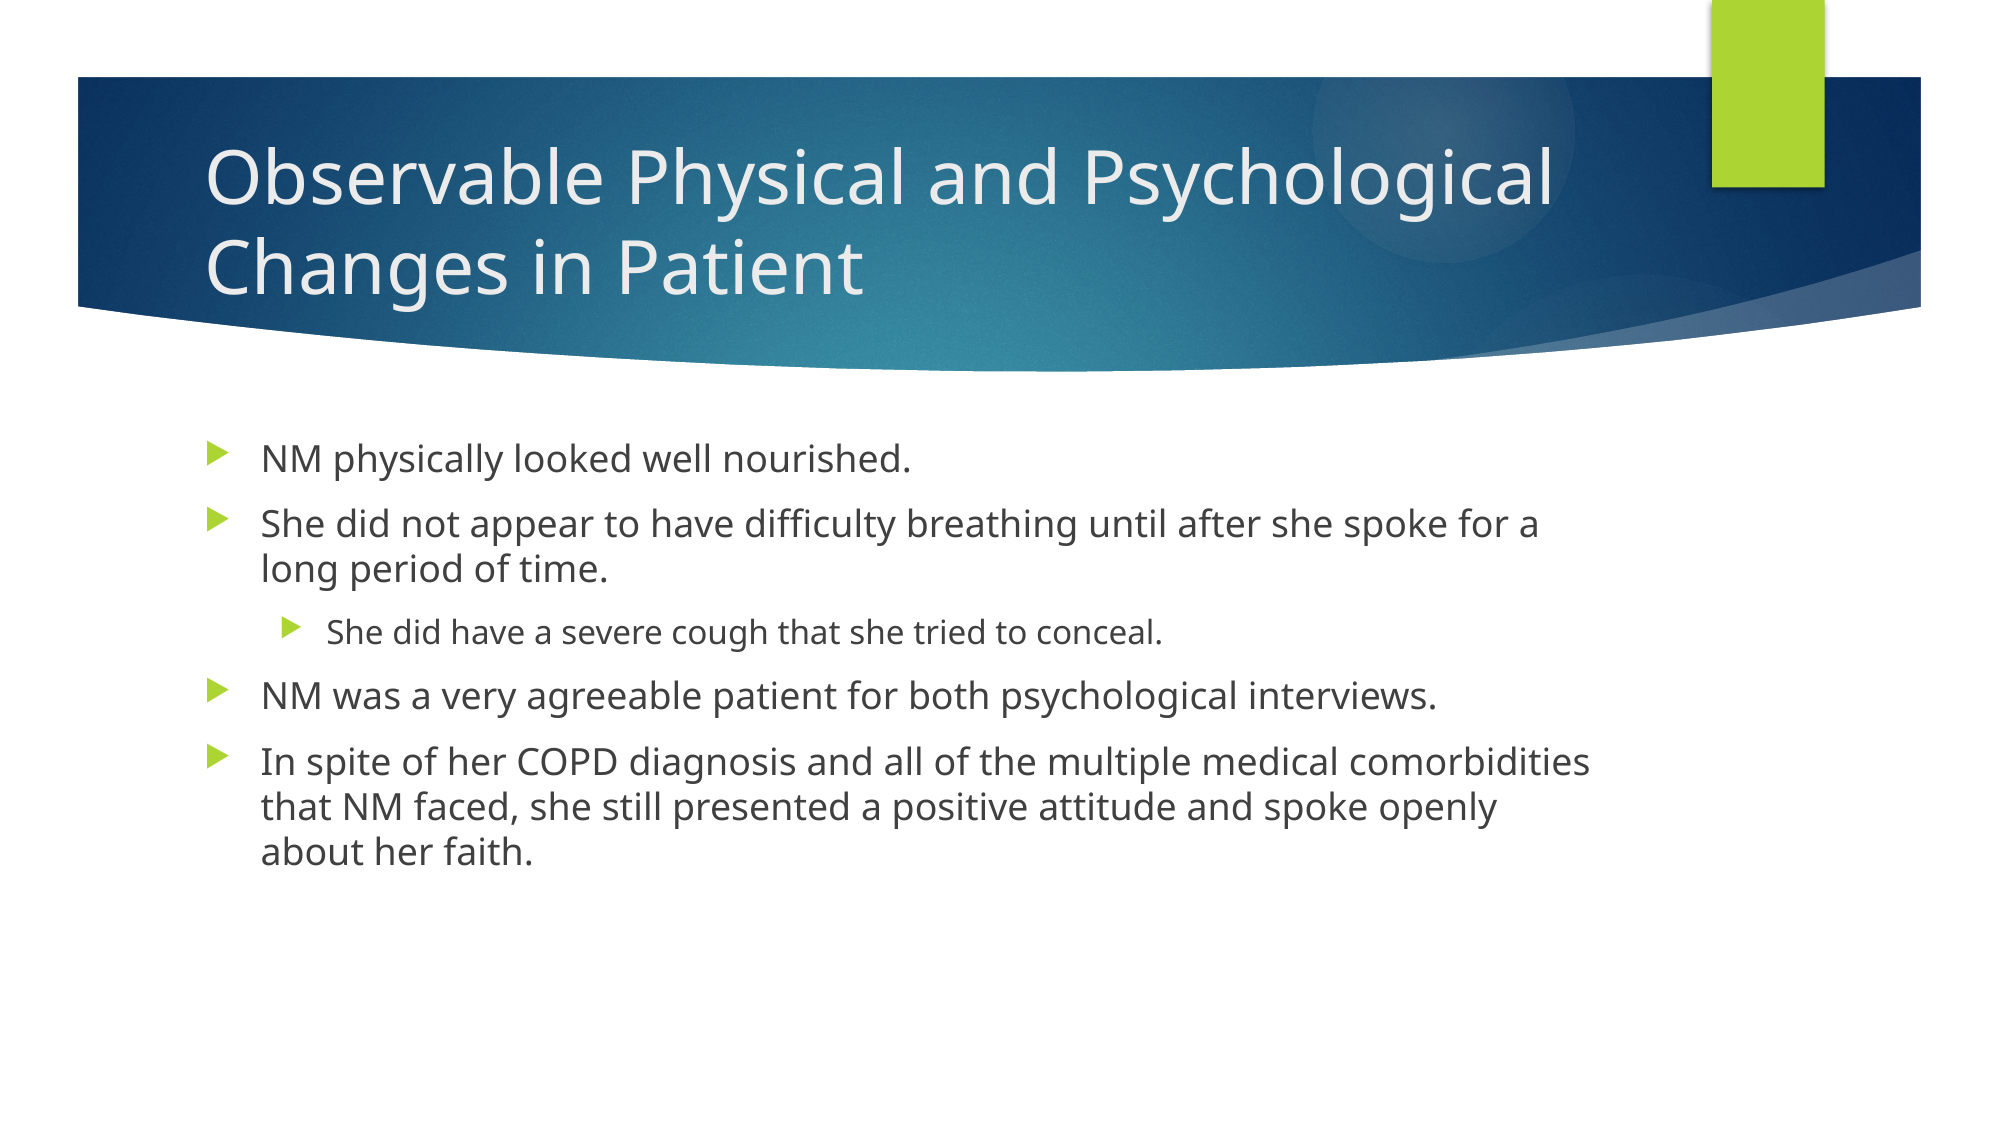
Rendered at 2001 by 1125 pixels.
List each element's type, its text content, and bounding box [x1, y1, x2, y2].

title Observable Physical and Psychological Changes in Patient [189, 128, 1627, 311]
list NM physically looked well nourished. She did not appear to have difficulty breathing until after she spoke for a long period of time. She did have a severe cough that she tried to conceal. NM was a very agreeable patient for both psychological interviews. In spite of her COPD diagnosis and all of the multiple medical comorbidities that NM faced, she still presented a positive attitude and spoke openly about her faith. [189, 427, 1627, 988]
